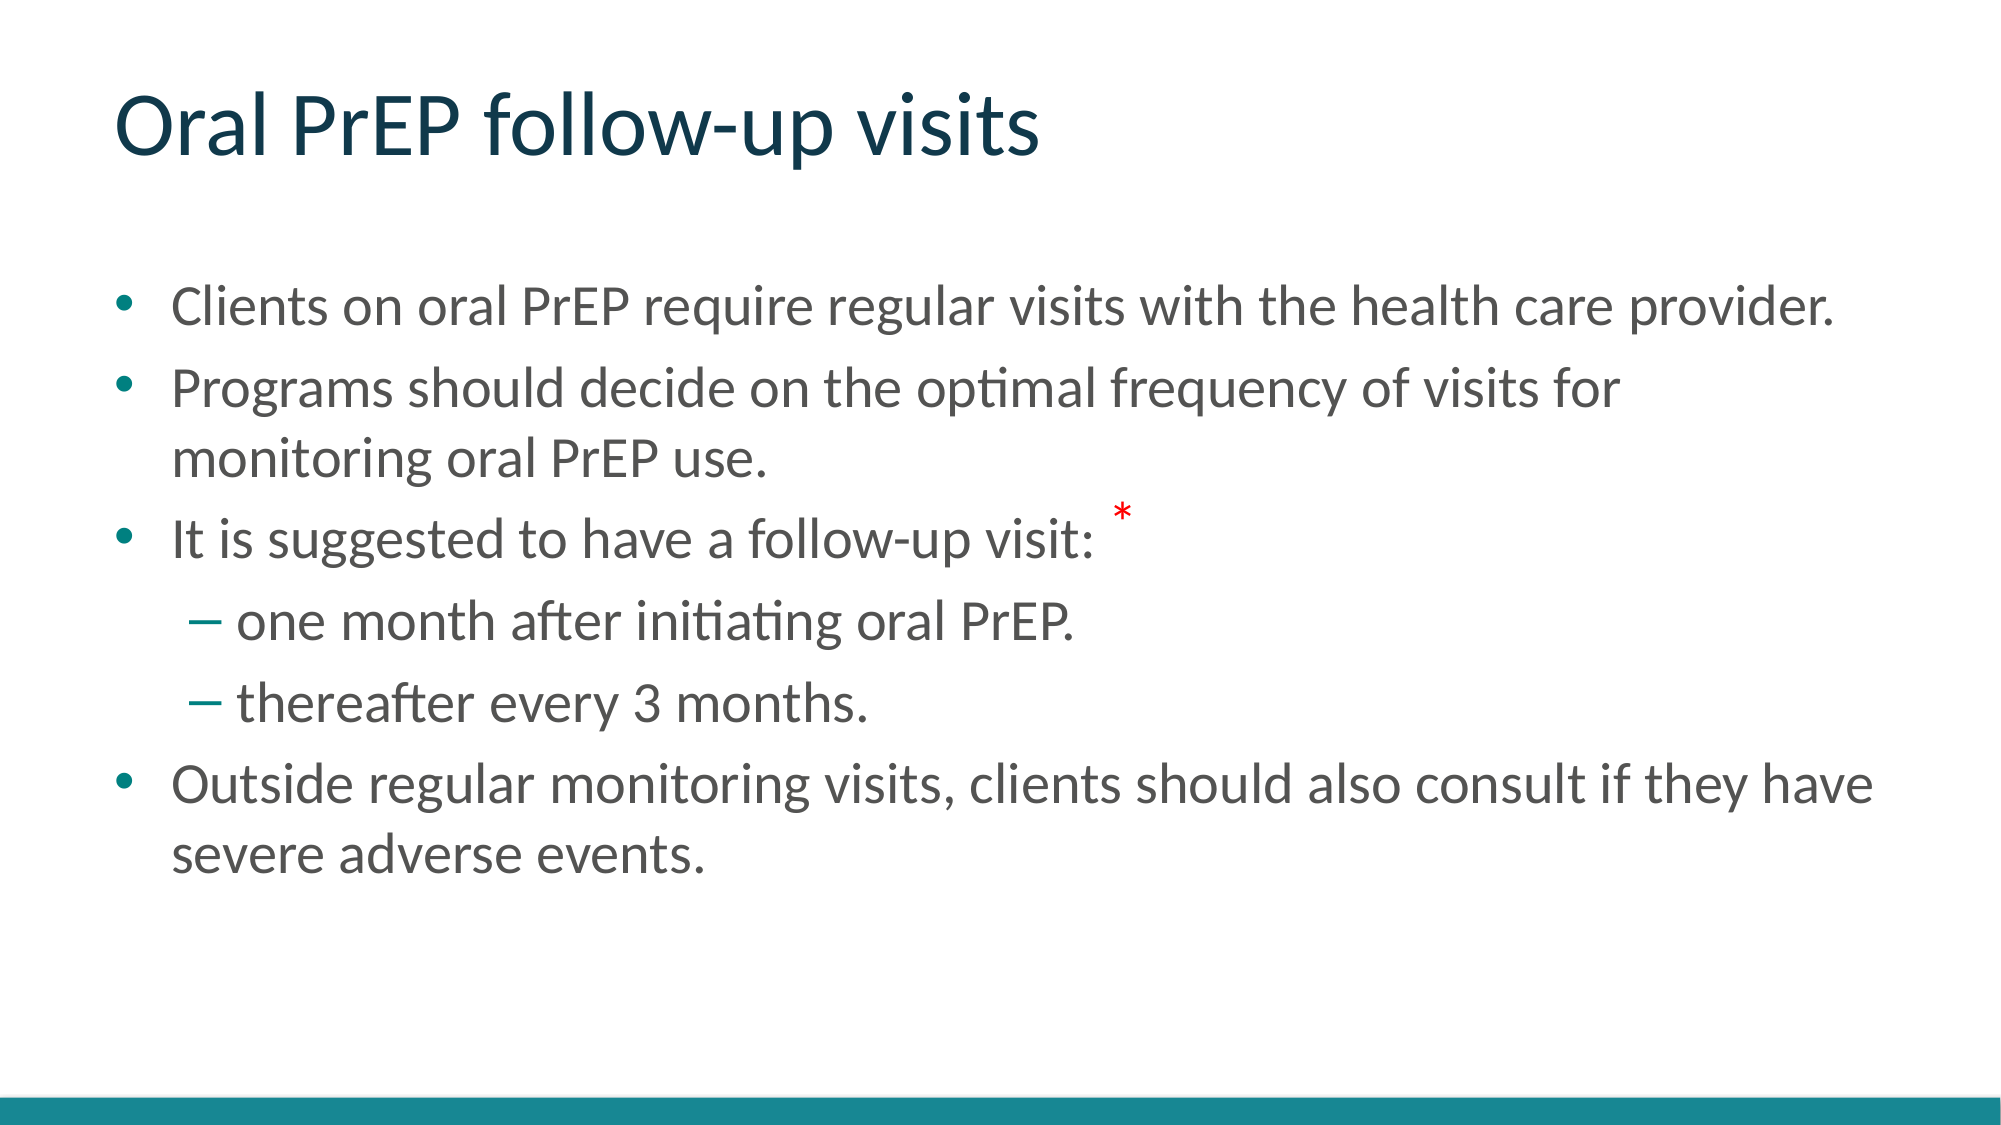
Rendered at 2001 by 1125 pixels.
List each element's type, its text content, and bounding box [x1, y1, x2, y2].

list Clients on oral PrEP require regular visits with the health care provider. Programs should decide on the optimal frequency of visits for monitoring oral PrEP use. It is suggested to have a follow-up visit: one month after initiating oral PrEP. thereafter every 3 months. Outside regular monitoring visits, clients should also consult if they have severe adverse events. [99, 259, 1900, 1062]
title Oral PrEP follow-up visits [99, 73, 1900, 233]
text_box * [1093, 477, 1153, 563]
